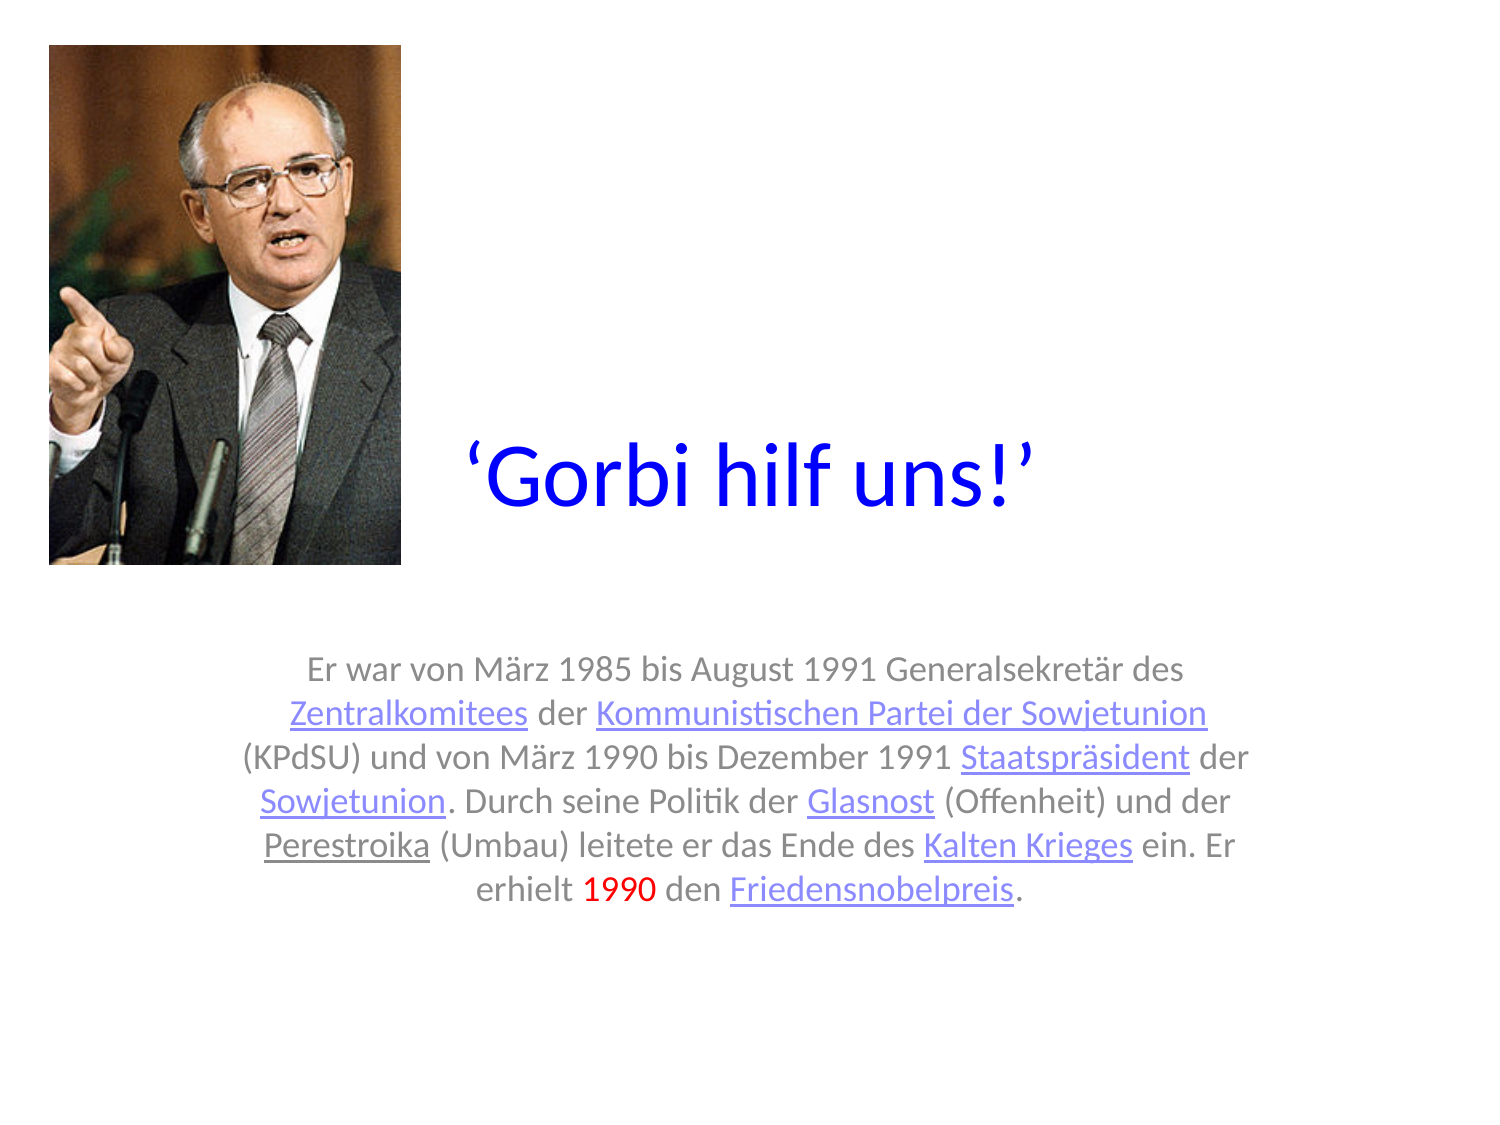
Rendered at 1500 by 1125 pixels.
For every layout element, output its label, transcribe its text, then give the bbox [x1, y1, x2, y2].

subtitle Er war von März 1985 bis August 1991 Generalsekretär des Zentralkomitees der Kommunistischen Partei der Sowjetunion (KPdSU) und von März 1990 bis Dezember 1991 Staatspräsident der Sowjetunion. Durch seine Politik der Glasnost (Offenheit) und der Perestroika (Umbau) leitete er das Ende des Kalten Krieges ein. Er erhielt 1990 den Friedensnobelpreis. [225, 637, 1275, 925]
title ‘Gorbi hilf uns!’ [112, 349, 1388, 591]
picture [49, 44, 401, 565]
